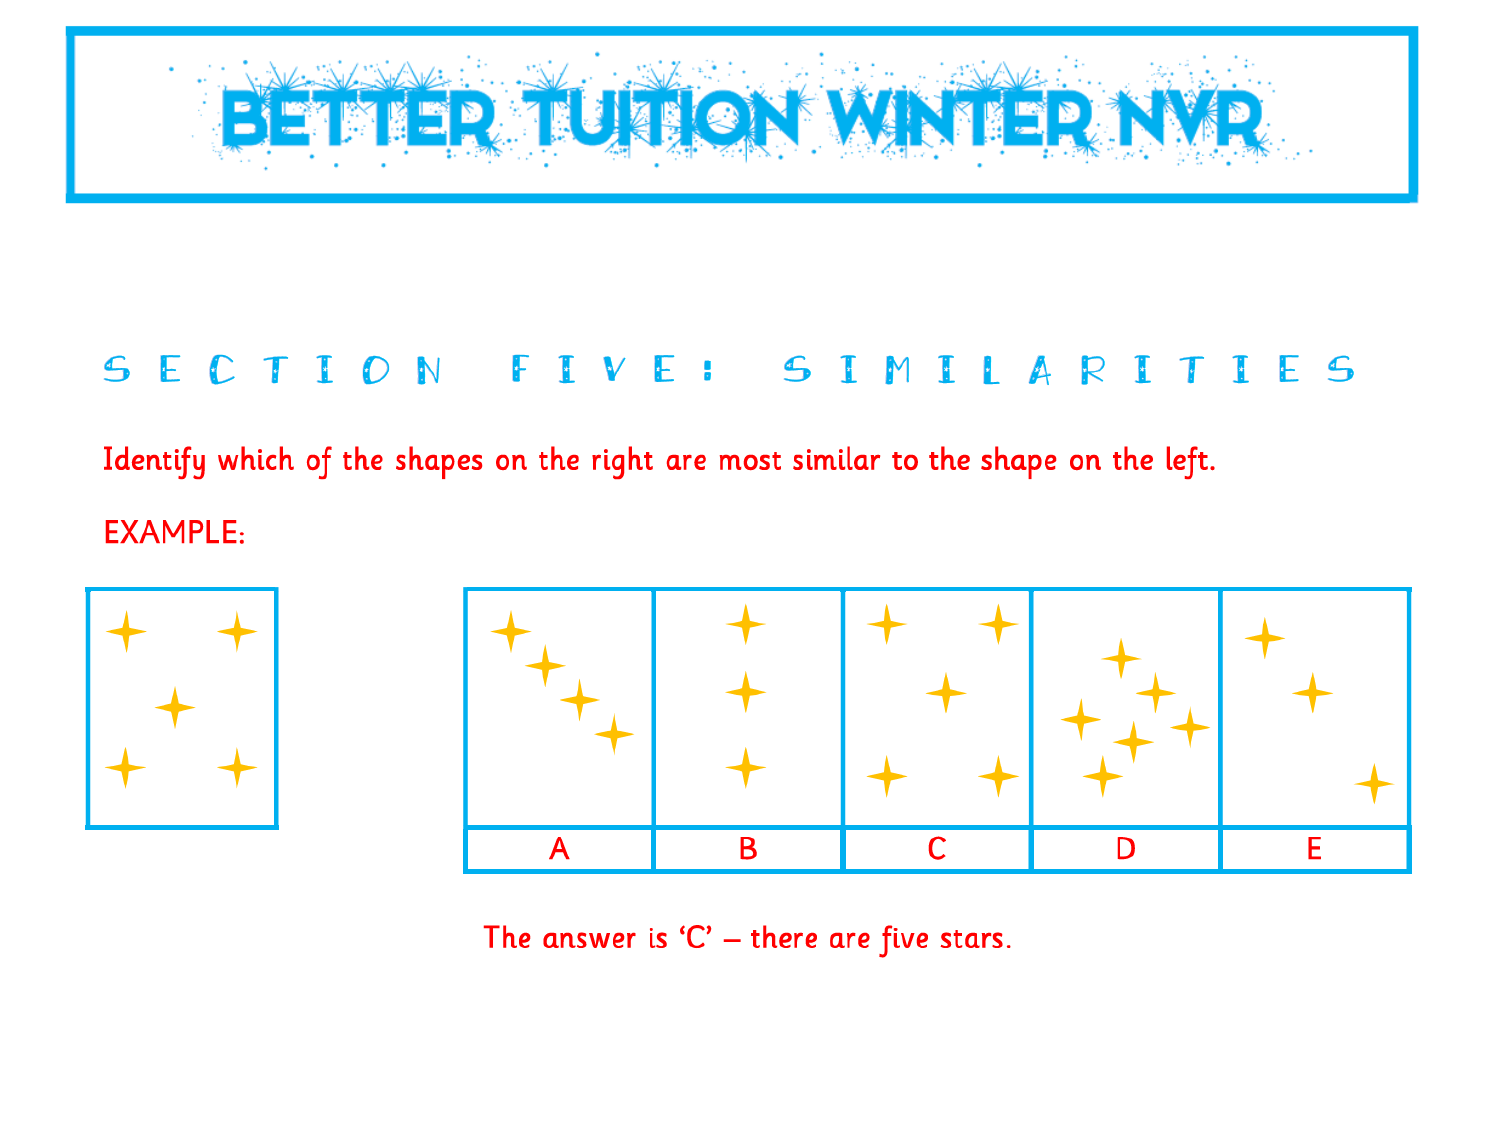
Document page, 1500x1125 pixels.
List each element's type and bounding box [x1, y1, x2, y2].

picture [44, 14, 1455, 216]
picture [66, 325, 1434, 963]
